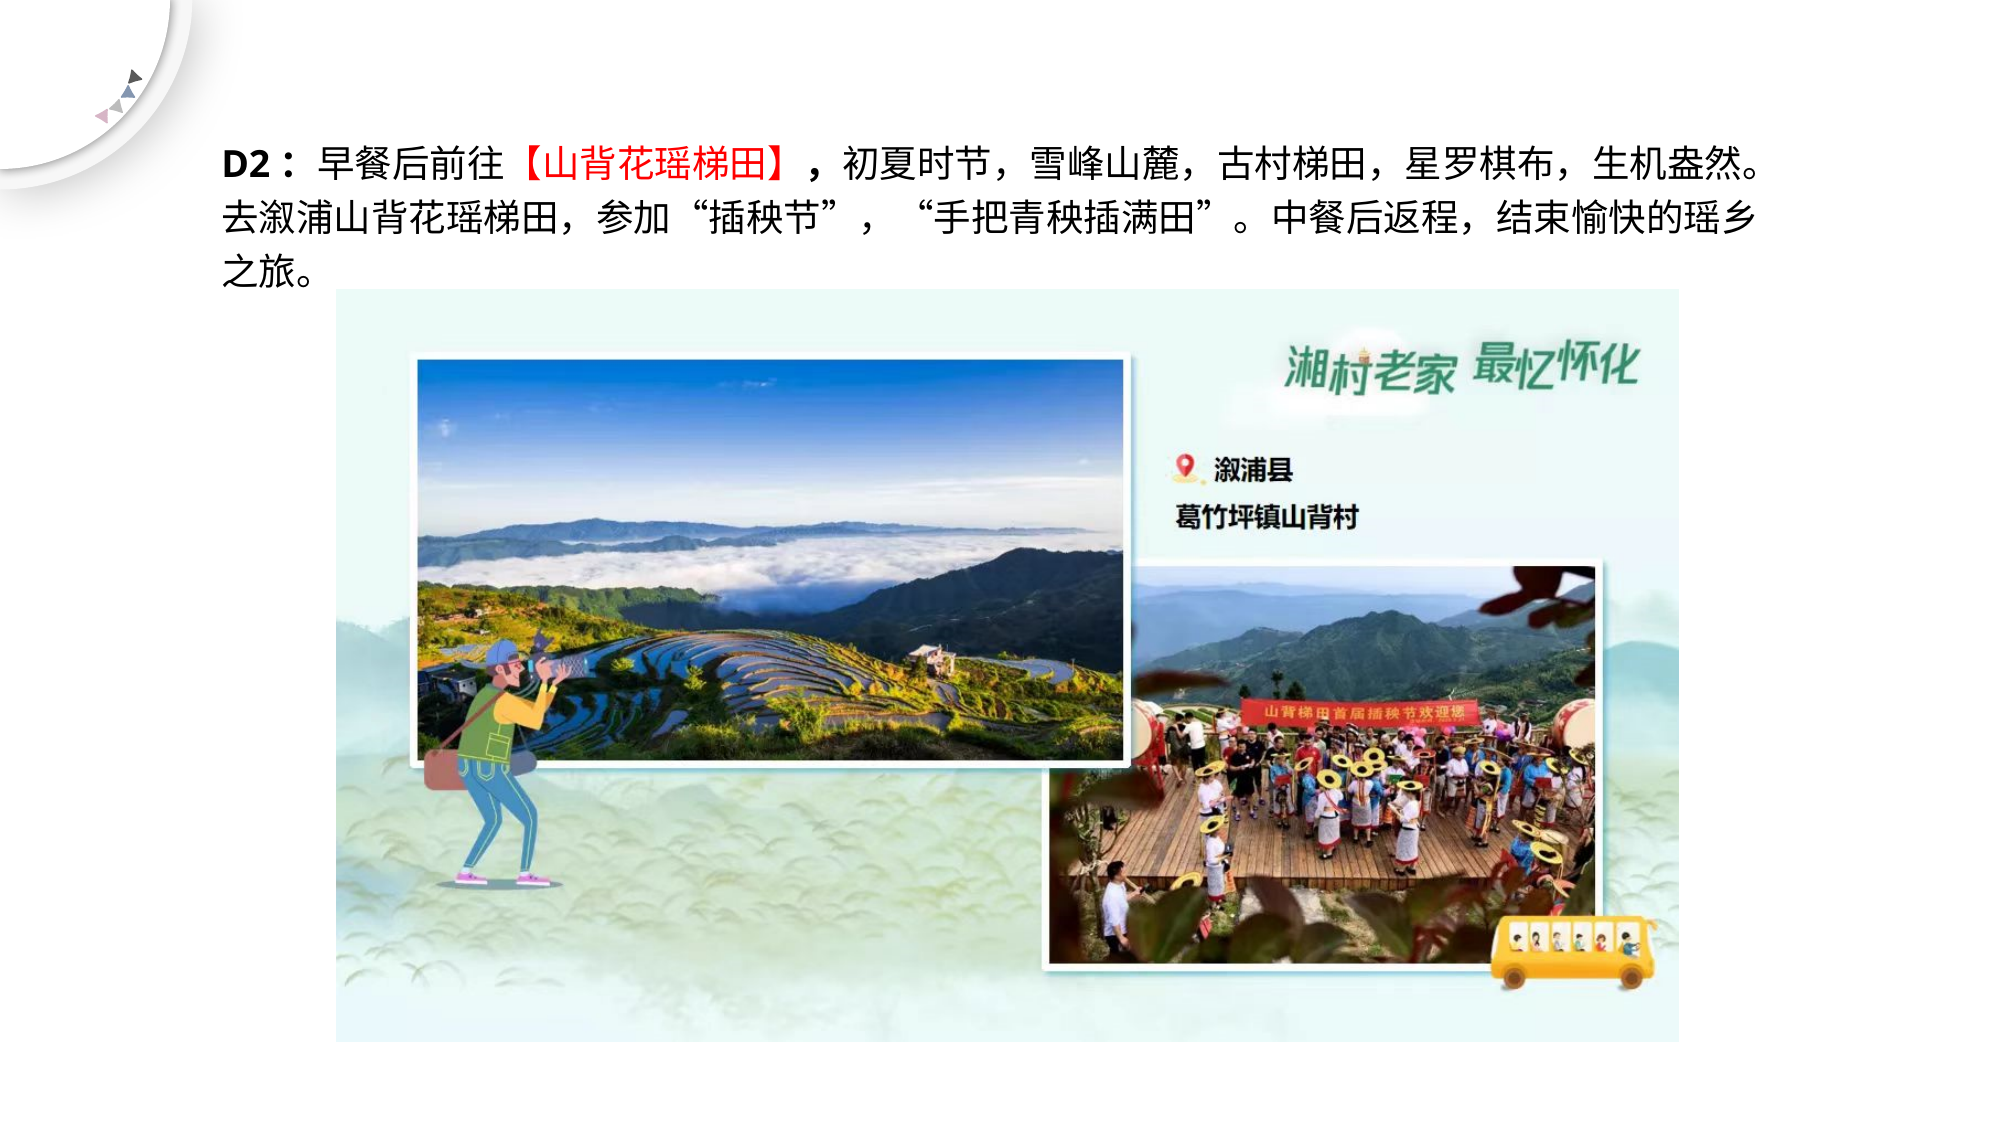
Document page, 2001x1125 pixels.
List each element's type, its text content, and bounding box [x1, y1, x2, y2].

picture [336, 289, 1679, 1042]
title D2：早餐后前往【山背花瑶梯田】，初夏时节，雪峰山麓，古村梯田，星罗棋布，生机盎然。去溆浦山背花瑶梯田，参加“插秧节”，“手把青秧插满田”。中餐后返程，结束愉快的瑶乡之旅。 [206, 128, 1807, 296]
